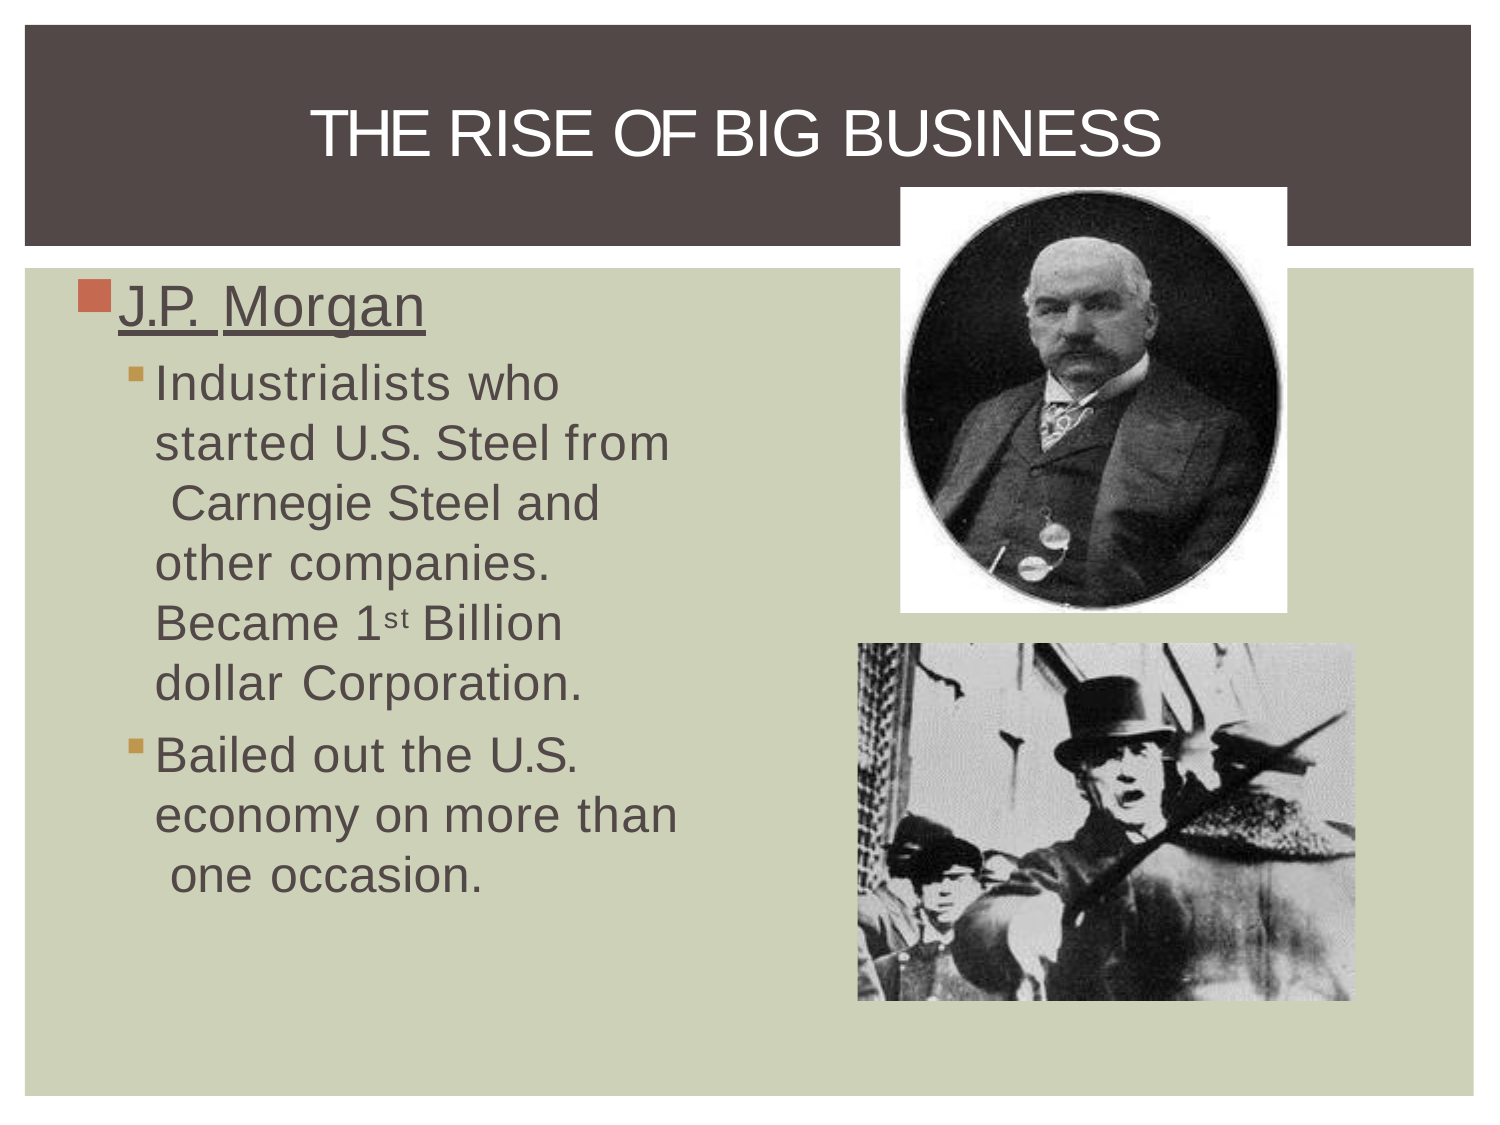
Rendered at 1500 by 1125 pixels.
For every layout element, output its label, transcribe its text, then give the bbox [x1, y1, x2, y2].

text_box [857, 643, 1356, 1001]
title THE RISE OF BIG BUSINESS [24, 87, 1471, 278]
text_box J.P. Morgan Industrialists who started U.S. Steel from Carnegie Steel and other companies. Became 1st Billion dollar Corporation. Bailed out the U.S. economy on more than one occasion. [69, 251, 691, 903]
text_box [24, 24, 1471, 87]
text_box [900, 187, 1288, 613]
